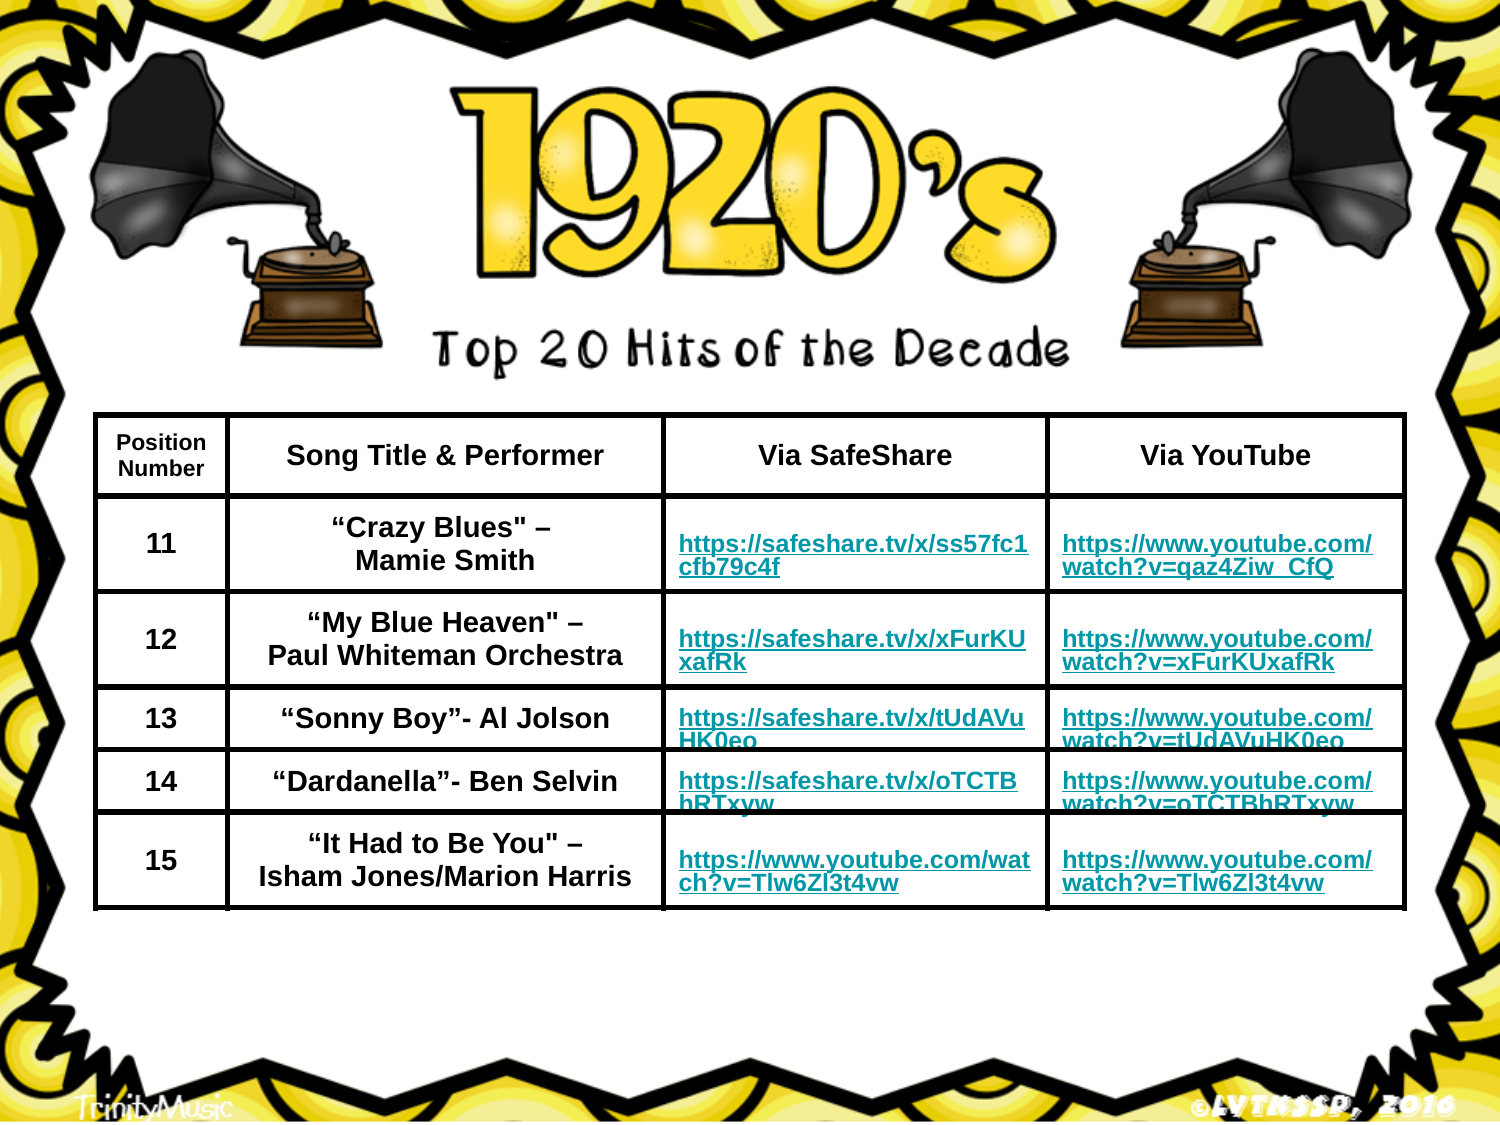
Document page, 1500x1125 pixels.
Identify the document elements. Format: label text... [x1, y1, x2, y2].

table_cell https://safeshare.tv/x/oTCTBhRTxyw [666, 752, 1045, 809]
table_cell “My Blue Heaven" – Paul Whiteman Orchestra [230, 594, 661, 684]
table_cell https://www.youtube.com/watch?v=Tlw6Zl3t4vw [666, 815, 1045, 905]
table_header Via SafeShare [666, 418, 1045, 493]
table_cell “Crazy Blues" – Mamie Smith [230, 499, 661, 589]
table_cell 12 [98, 594, 225, 684]
table_cell https://www.youtube.com/watch?v=xFurKUxafRk [1050, 594, 1402, 684]
table_header Position Number [98, 418, 225, 493]
table_cell https://safeshare.tv/x/ss57fc1cfb79c4f [666, 499, 1045, 589]
table_cell 15 [98, 815, 225, 905]
picture [0, 0, 1500, 1125]
table_cell 14 [98, 752, 225, 809]
table_cell 13 [98, 690, 225, 747]
table_cell https://www.youtube.com/watch?v=tUdAVuHK0eo [1050, 690, 1402, 747]
table_cell https://www.youtube.com/watch?v=qaz4Ziw_CfQ [1050, 499, 1402, 589]
table_header Song Title & Performer [230, 418, 661, 493]
table_cell https://www.youtube.com/watch?v=oTCTBhRTxyw [1050, 752, 1402, 809]
table_cell https://safeshare.tv/x/xFurKUxafRk [666, 594, 1045, 684]
table_cell https://www.youtube.com/watch?v=Tlw6Zl3t4vw [1050, 815, 1402, 905]
table_cell “Sonny Boy”- Al Jolson [230, 690, 661, 747]
table_header Via YouTube [1050, 418, 1402, 493]
table_cell “Dardanella”- Ben Selvin [230, 752, 661, 809]
table_cell https://safeshare.tv/x/tUdAVuHK0eo [666, 690, 1045, 747]
table_cell 11 [98, 499, 225, 589]
table_cell “It Had to Be You" – Isham Jones/Marion Harris [230, 815, 661, 905]
